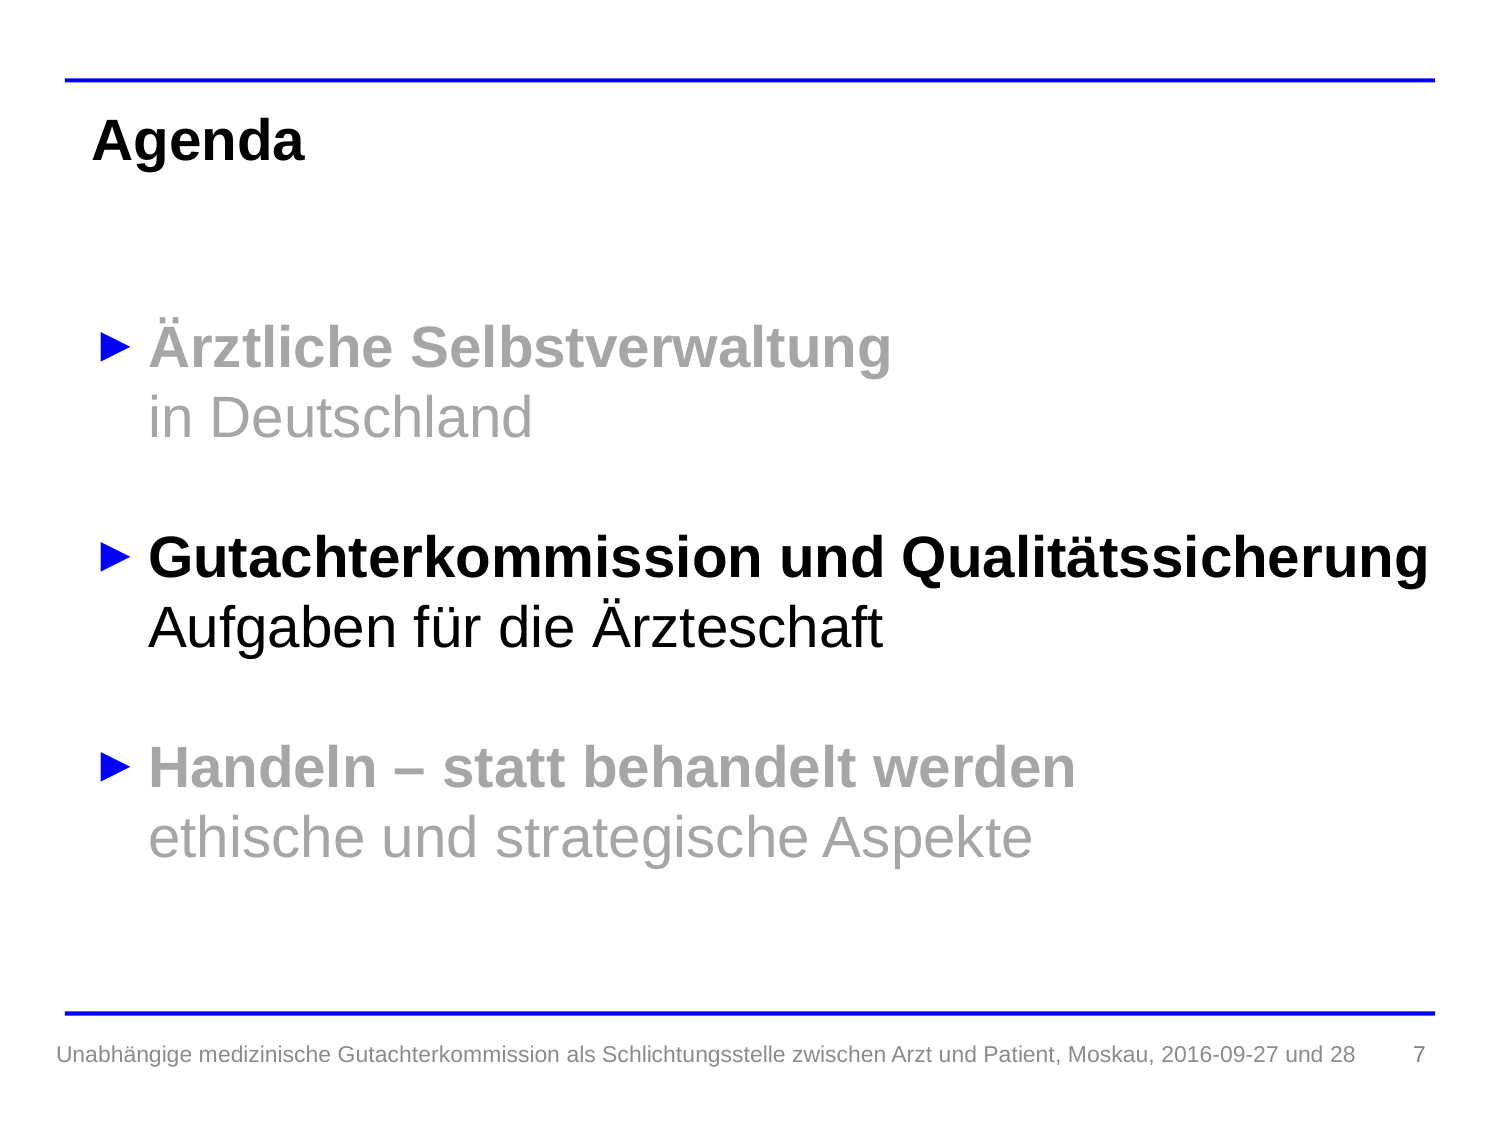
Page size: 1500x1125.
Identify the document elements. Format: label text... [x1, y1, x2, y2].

list Ärztliche Selbstverwaltung in Deutschland Gutachterkommission und Qualitätssicherung Aufgaben für die Ärzteschaft Handeln – statt behandelt werden ethische und strategische Aspekte [76, 231, 1471, 977]
text_box Unabhängige medizinische Gutachterkommission als Schlichtungsstelle zwischen Arzt und Patient, Moskau, 2016-09-27 und 28 [41, 1031, 1412, 1094]
title Agenda [76, 90, 1427, 185]
text_box 7 [1398, 1032, 1471, 1093]
